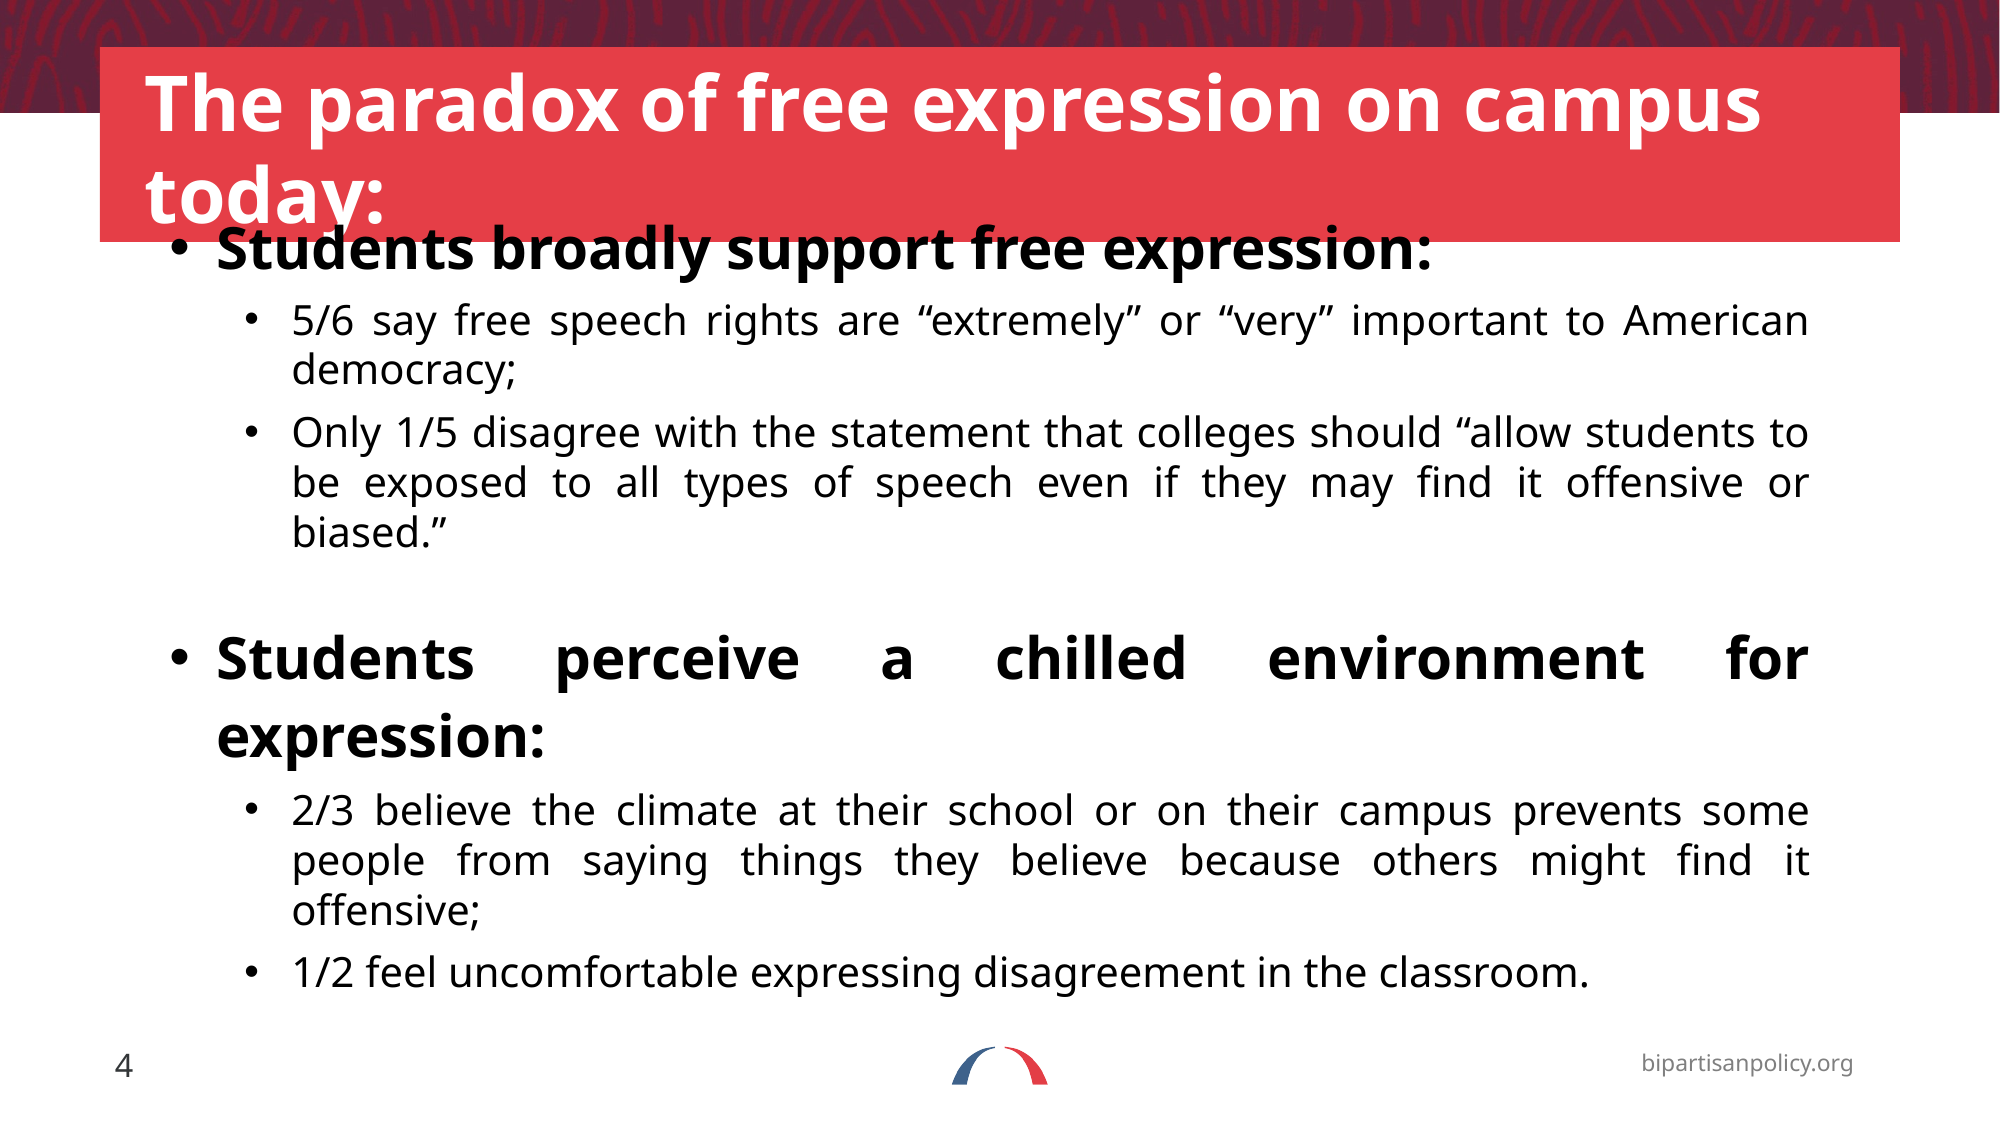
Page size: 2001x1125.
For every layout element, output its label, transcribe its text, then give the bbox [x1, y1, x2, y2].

text_box Students broadly support free expression: 5/6 say free speech rights are “extremely” or “very” important to American democracy; Only 1/5 disagree with the statement that colleges should “allow students to be exposed to all types of speech even if they may find it offensive or biased.” Students perceive a chilled environment for expression: 2/3 believe the climate at their school or on their campus prevents some people from saying things they believe because others might find it offensive; 1/2 feel uncomfortable expressing disagreement in the classroom. Source: Knight Foundation/Ipsos College Student Views on Free Expression and Campus Speech 2022 [154, 203, 1826, 1125]
title The paradox of free expression on campus today: [99, 47, 1900, 242]
slide_number 4 [110, 1035, 154, 1125]
footer bipartisanpolicy.org [1826, 1041, 1887, 1125]
text_box [0, 0, 2000, 113]
